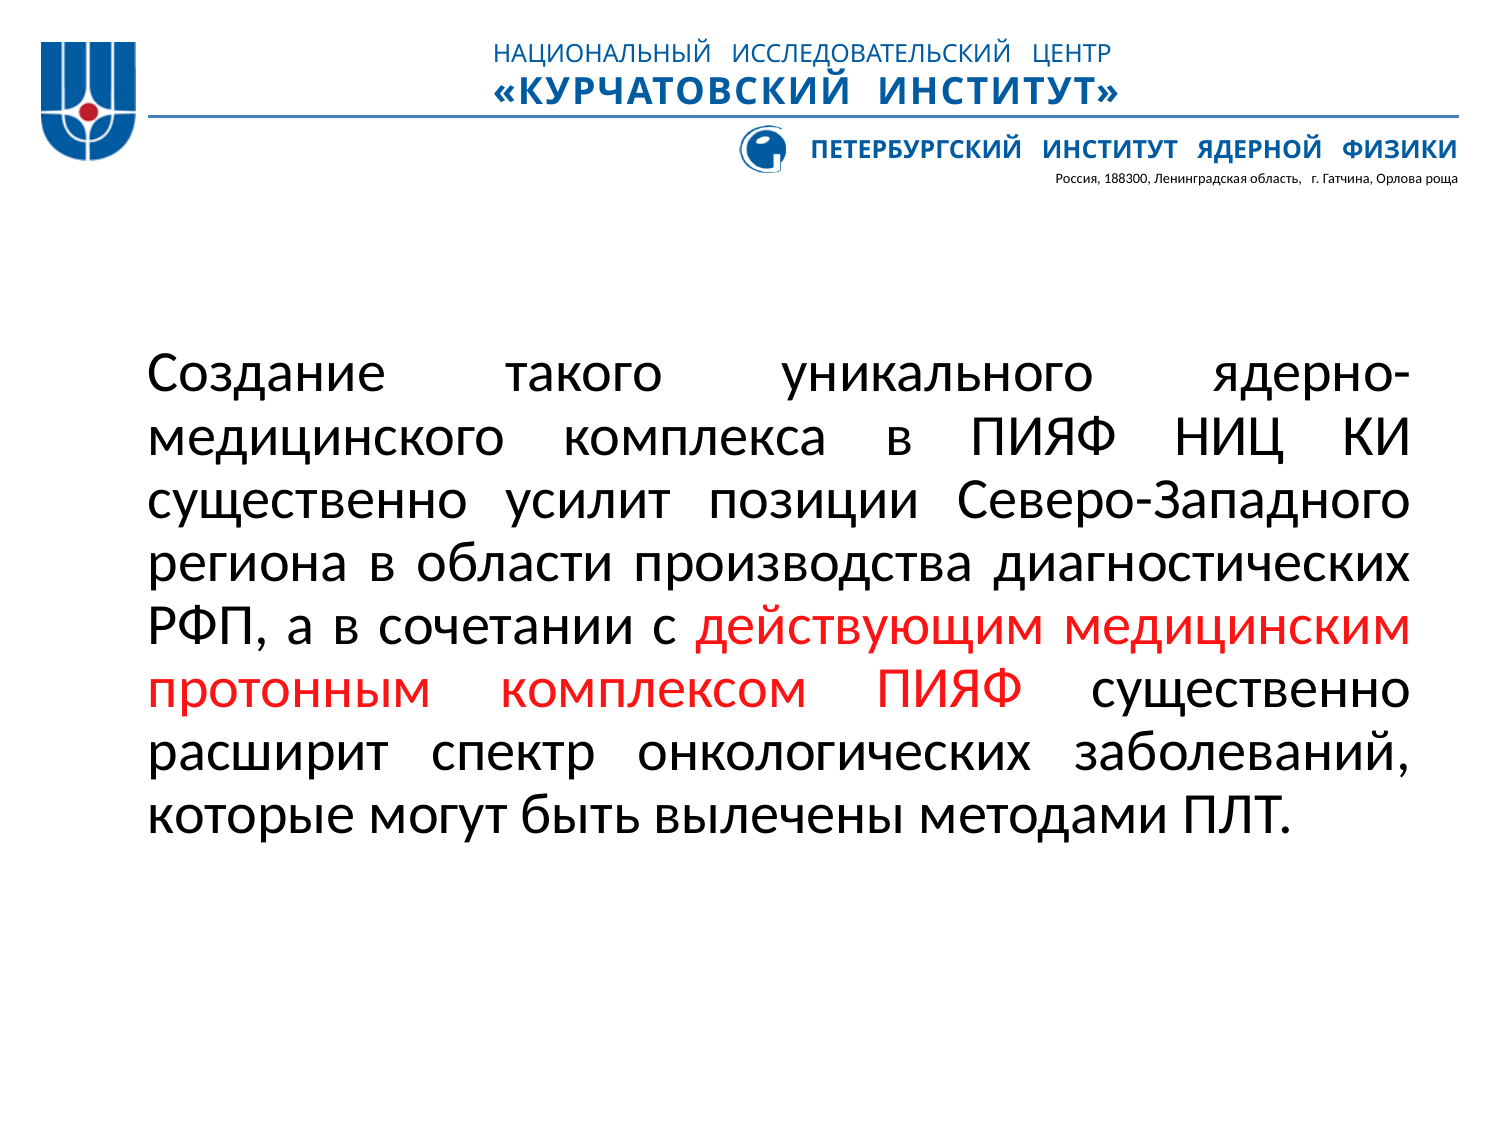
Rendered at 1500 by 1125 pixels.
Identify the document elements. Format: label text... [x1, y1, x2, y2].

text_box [40, 37, 1460, 205]
text_box Создание такого уникального ядерно-медицинского комплекса в ПИЯФ НИЦ КИ существенно усилит позиции Северо-Западного региона в области производства диагностических РФП, а в сочетании с действующим медицинским протонным комплексом ПИЯФ существенно расширит спектр онкологических заболеваний, которые могут быть вылечены методами ПЛТ. [76, 326, 1427, 904]
